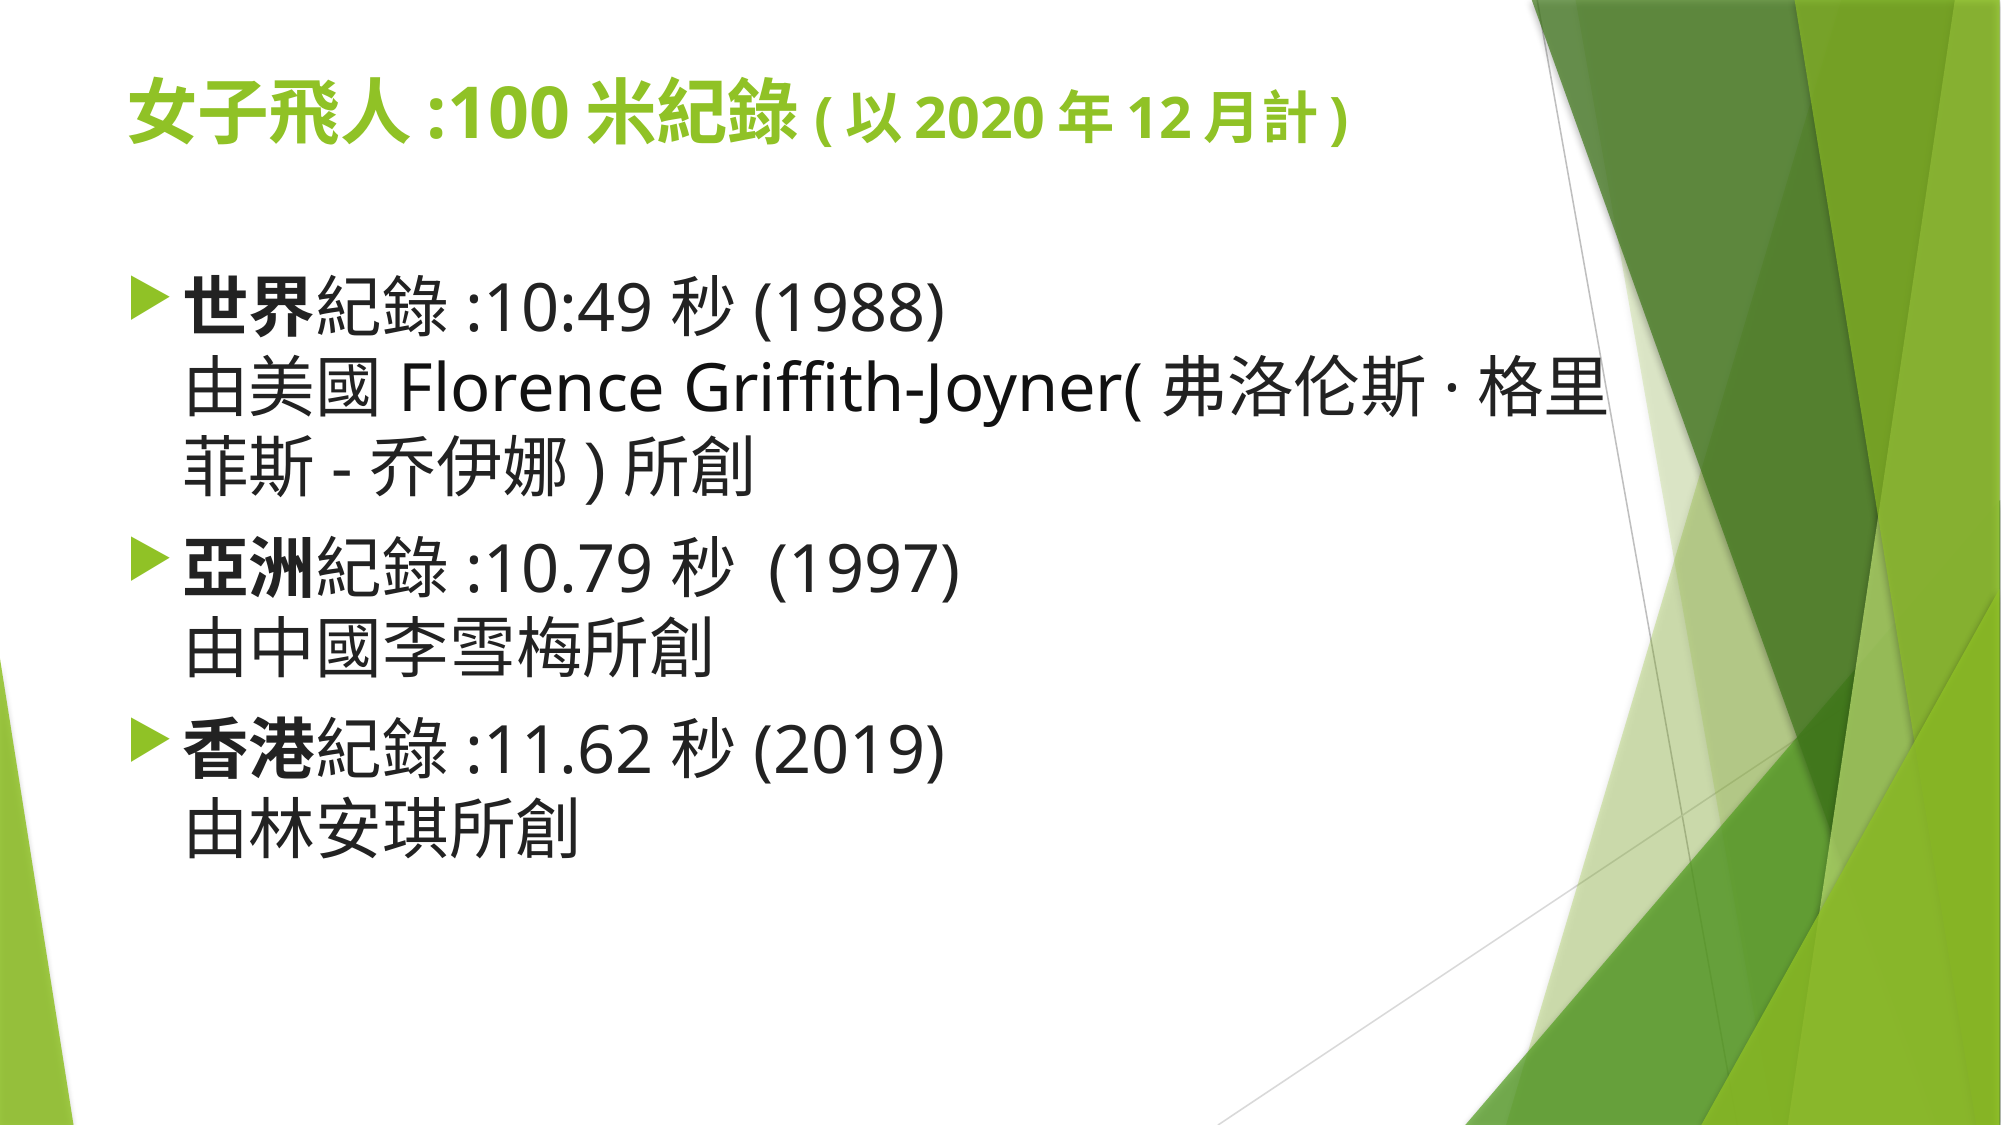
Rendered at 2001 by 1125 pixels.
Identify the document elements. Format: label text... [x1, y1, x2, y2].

list 世界紀錄:10:49秒(1988) 由美國Florence Griffith-Joyner(弗洛伦斯·格里菲斯-乔伊娜)所創 亞洲紀錄:10.79秒 (1997) 由中國李雪梅所創 香港紀錄:11.62秒(2019) 由林安琪所創 [111, 257, 1666, 991]
title 女子飛人:100米紀錄(以2020年12月計) [111, 59, 1522, 210]
